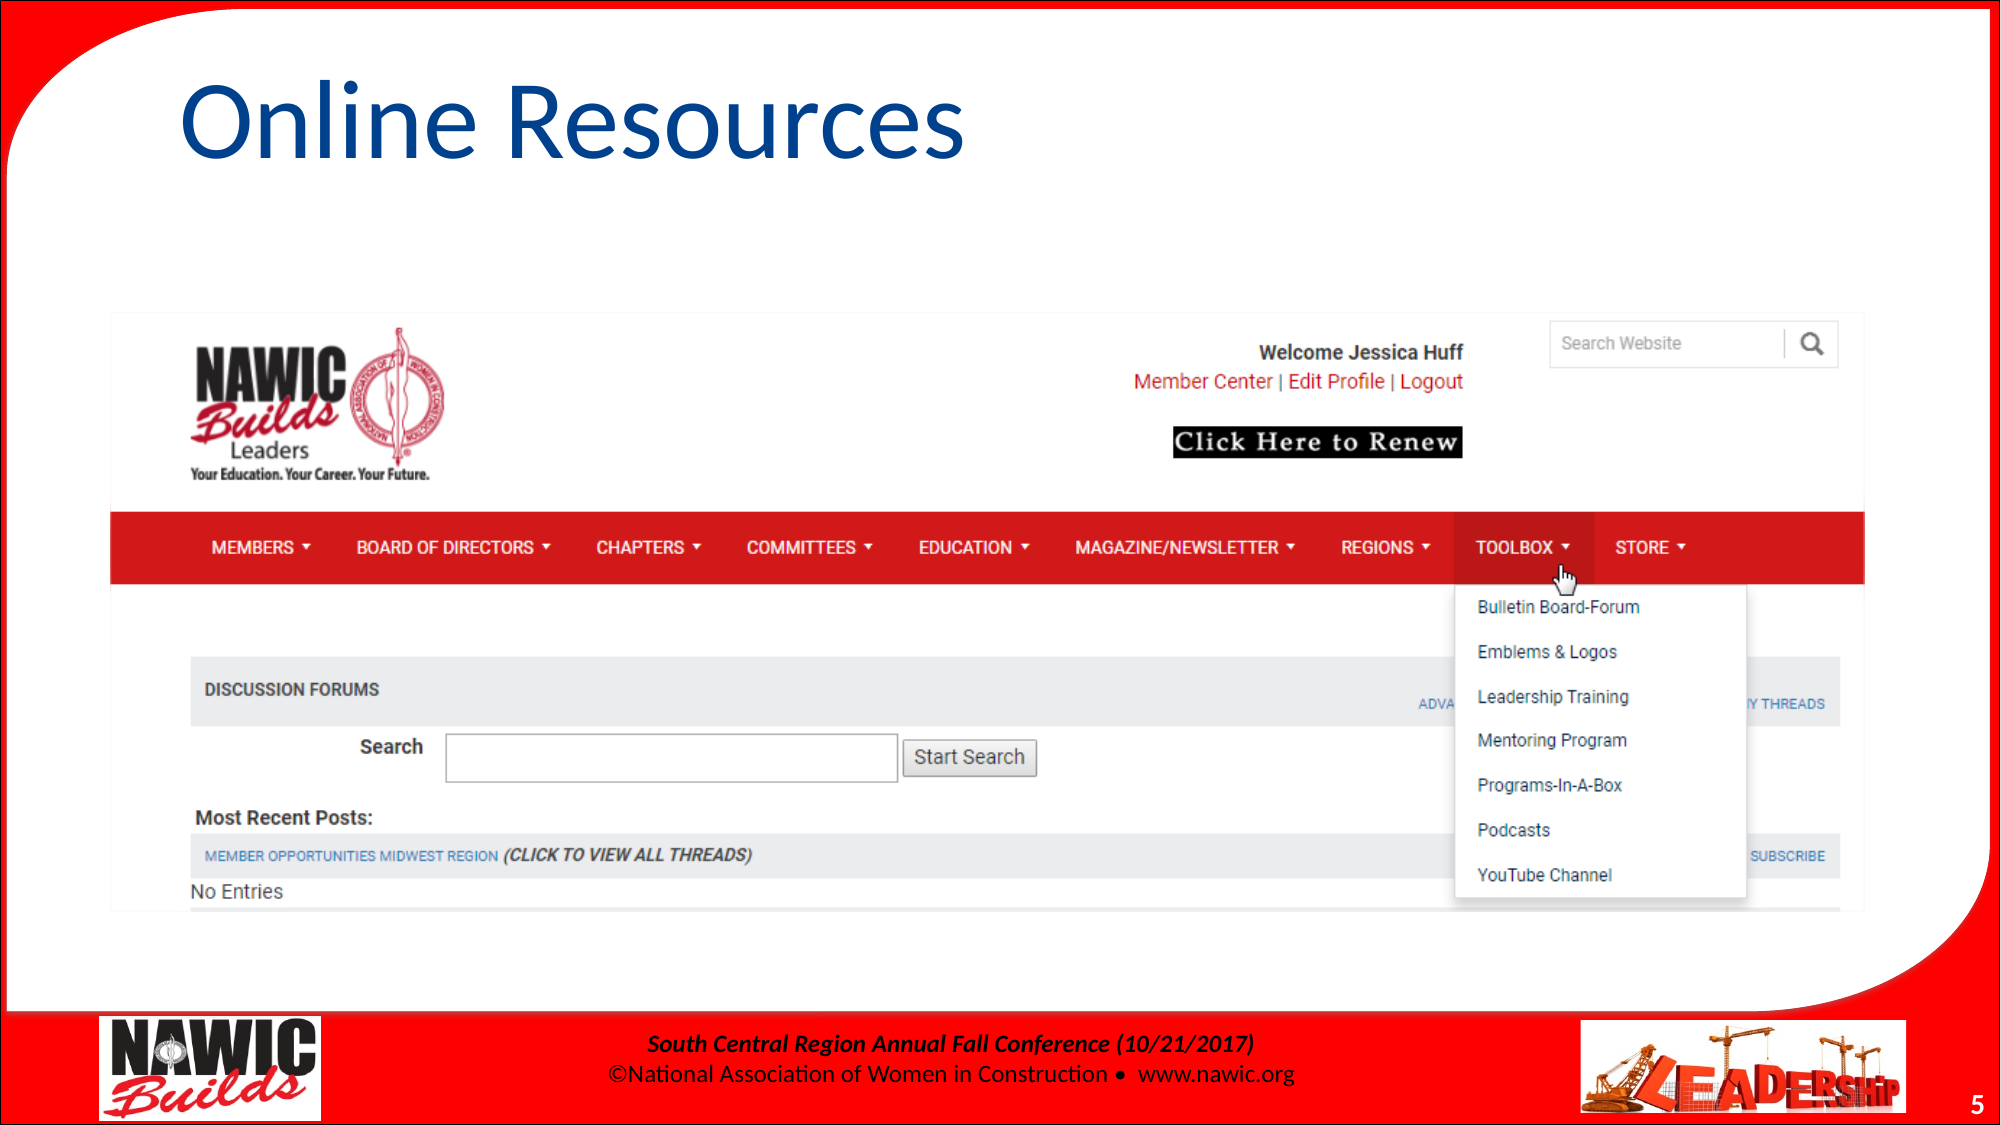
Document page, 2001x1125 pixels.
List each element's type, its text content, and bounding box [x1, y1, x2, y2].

picture [1580, 1020, 1907, 1113]
title Online Resources [164, 38, 1374, 185]
picture [99, 1016, 321, 1121]
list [109, 312, 1865, 912]
